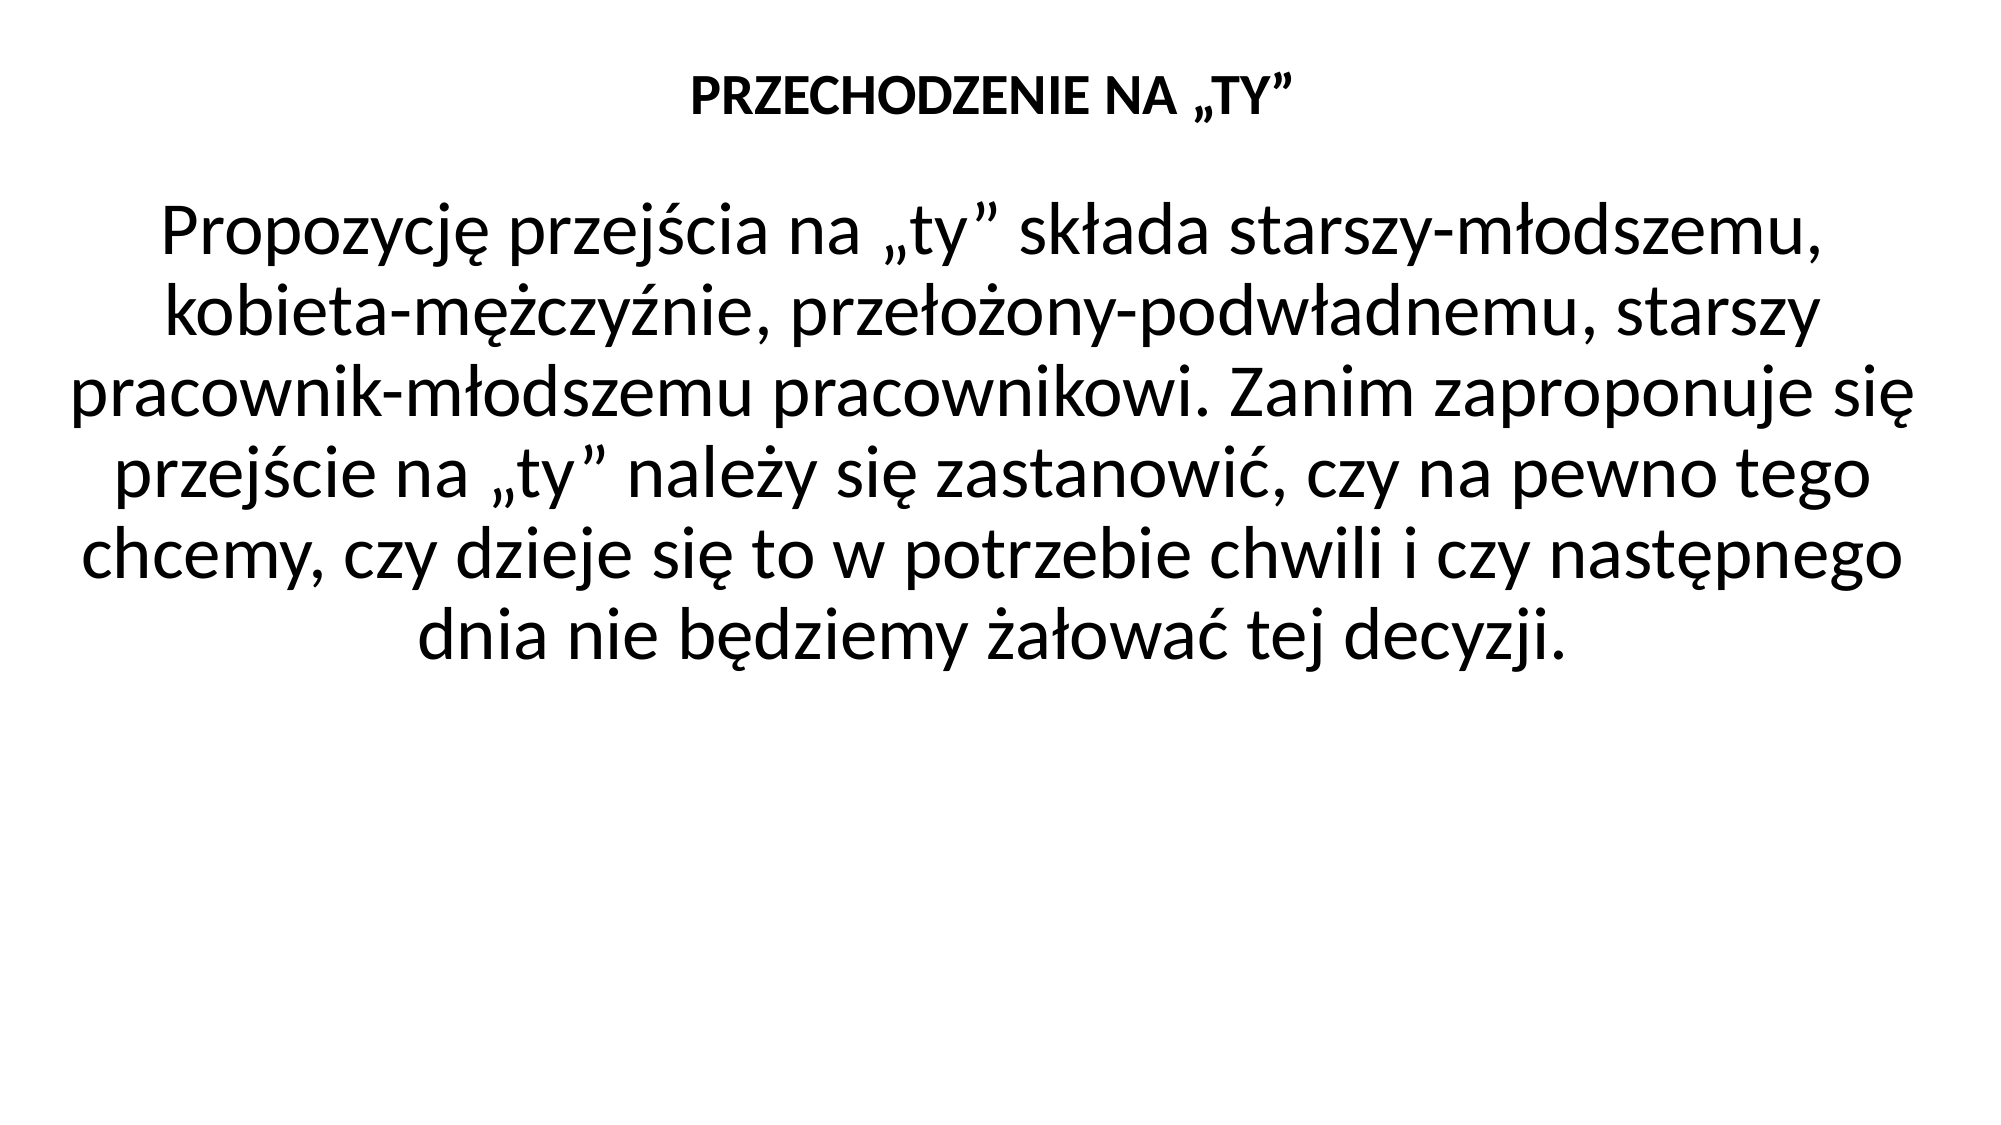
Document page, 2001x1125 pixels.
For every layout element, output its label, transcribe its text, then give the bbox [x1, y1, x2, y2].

list PRZECHODZENIE NA „TY” Propozycję przejścia na „ty” składa starszy-młodszemu, kobieta-mężczyźnie, przełożony-podwładnemu, starszy pracownik-młodszemu pracownikowi. Zanim zaproponuje się przejście na „ty” należy się zastanowić, czy na pewno tego chcemy, czy dzieje się to w potrzebie chwili i czy następnego dnia nie będziemy żałować tej decyzji. [46, 56, 1941, 1073]
